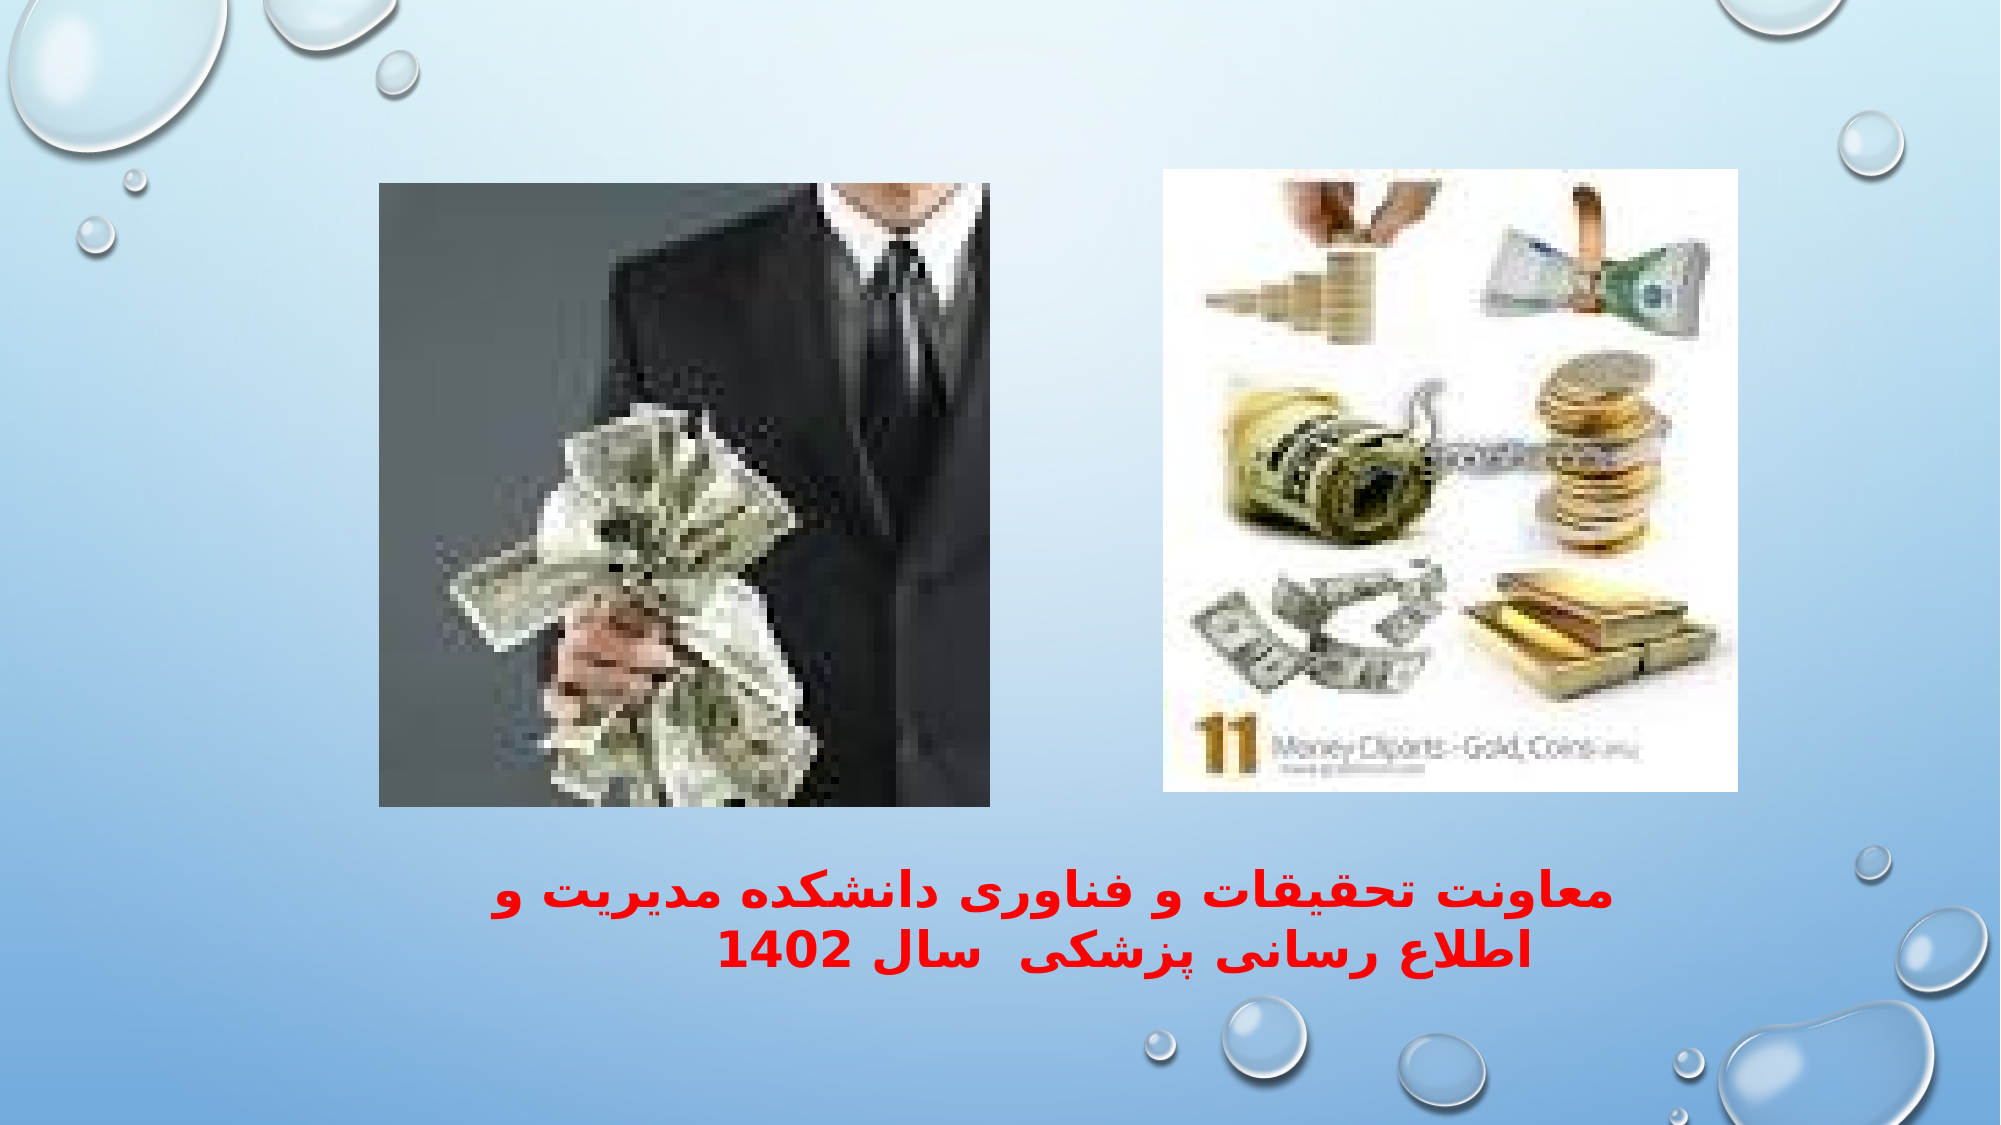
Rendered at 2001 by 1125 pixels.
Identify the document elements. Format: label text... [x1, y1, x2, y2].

text_box معاونت تحقیقات و فناوری دانشکده مدیریت و اطلاع رسانی پزشکی سال 1402 [449, 849, 1661, 985]
picture [0, 0, 2000, 1125]
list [379, 183, 991, 807]
